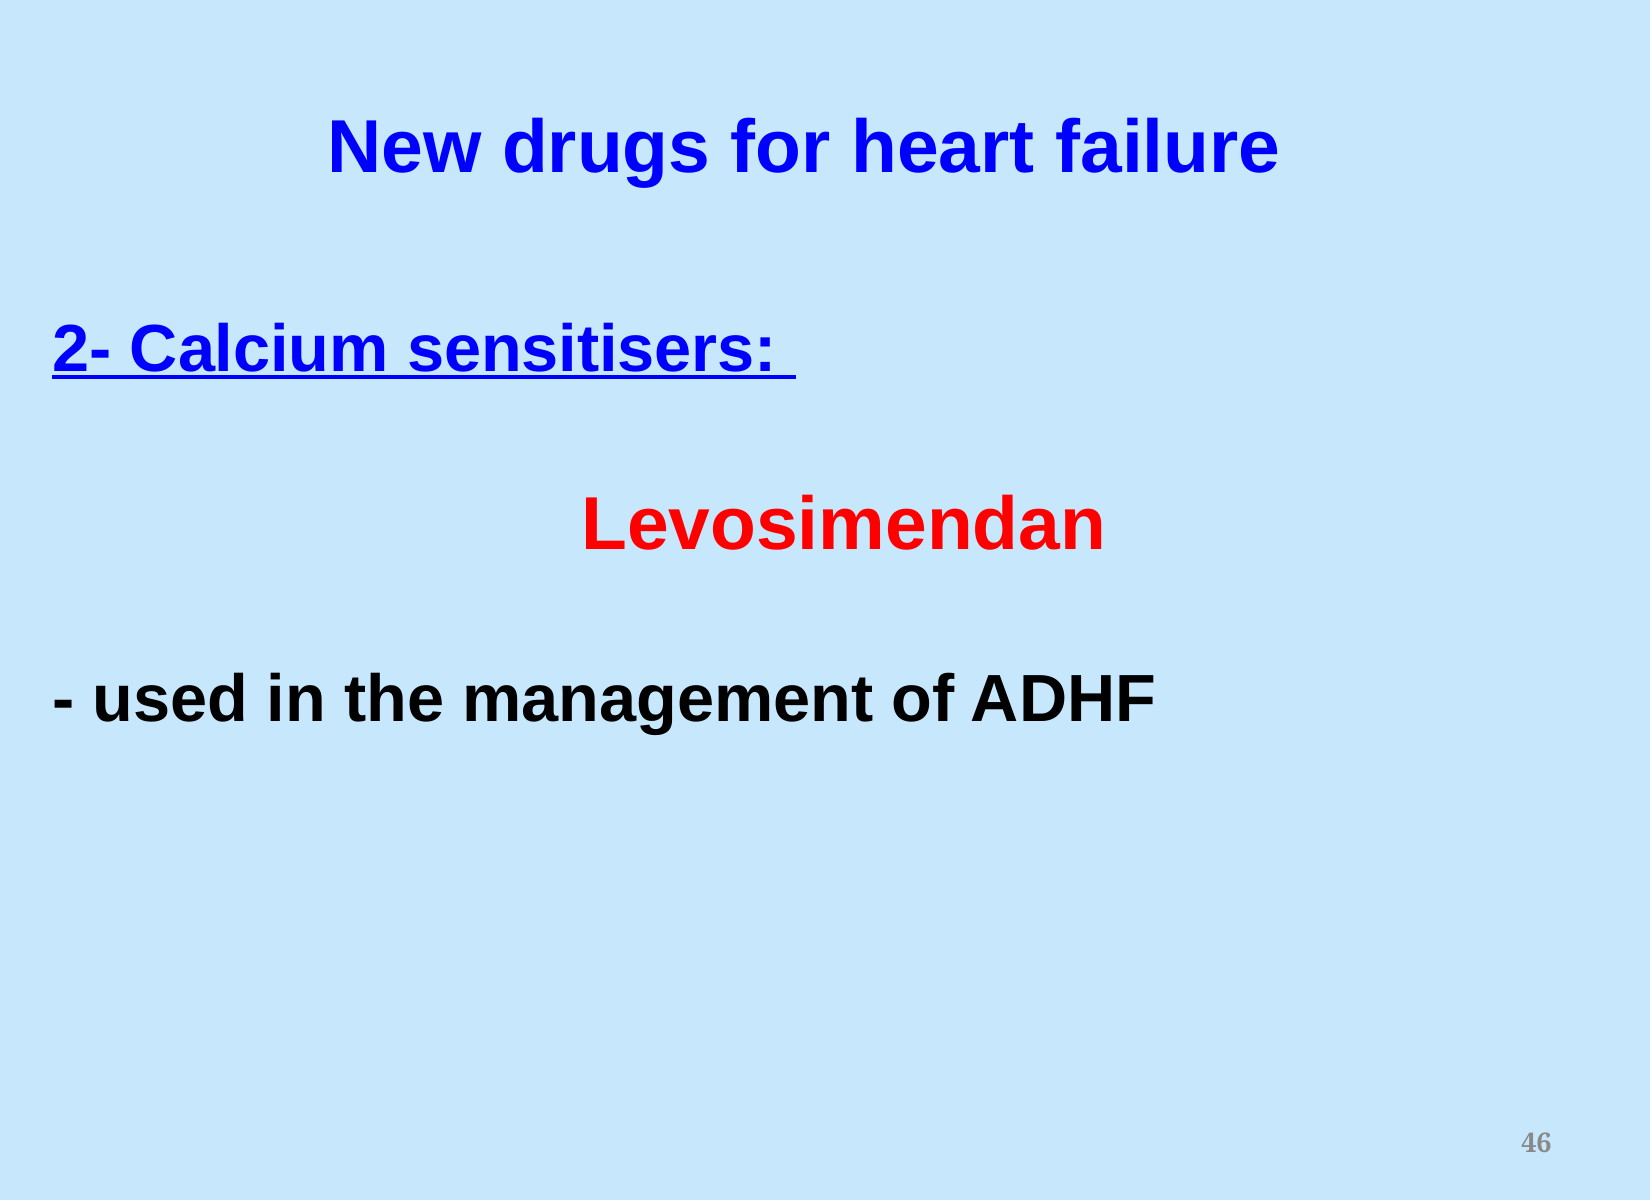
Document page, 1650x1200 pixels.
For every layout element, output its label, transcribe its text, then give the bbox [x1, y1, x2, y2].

slide_number 46 [1182, 1112, 1568, 1176]
text_box 2- Calcium sensitisers: Levosimendan - used in the management of ADHF [37, 237, 1650, 1103]
title New drugs for heart failure [82, 12, 1568, 213]
